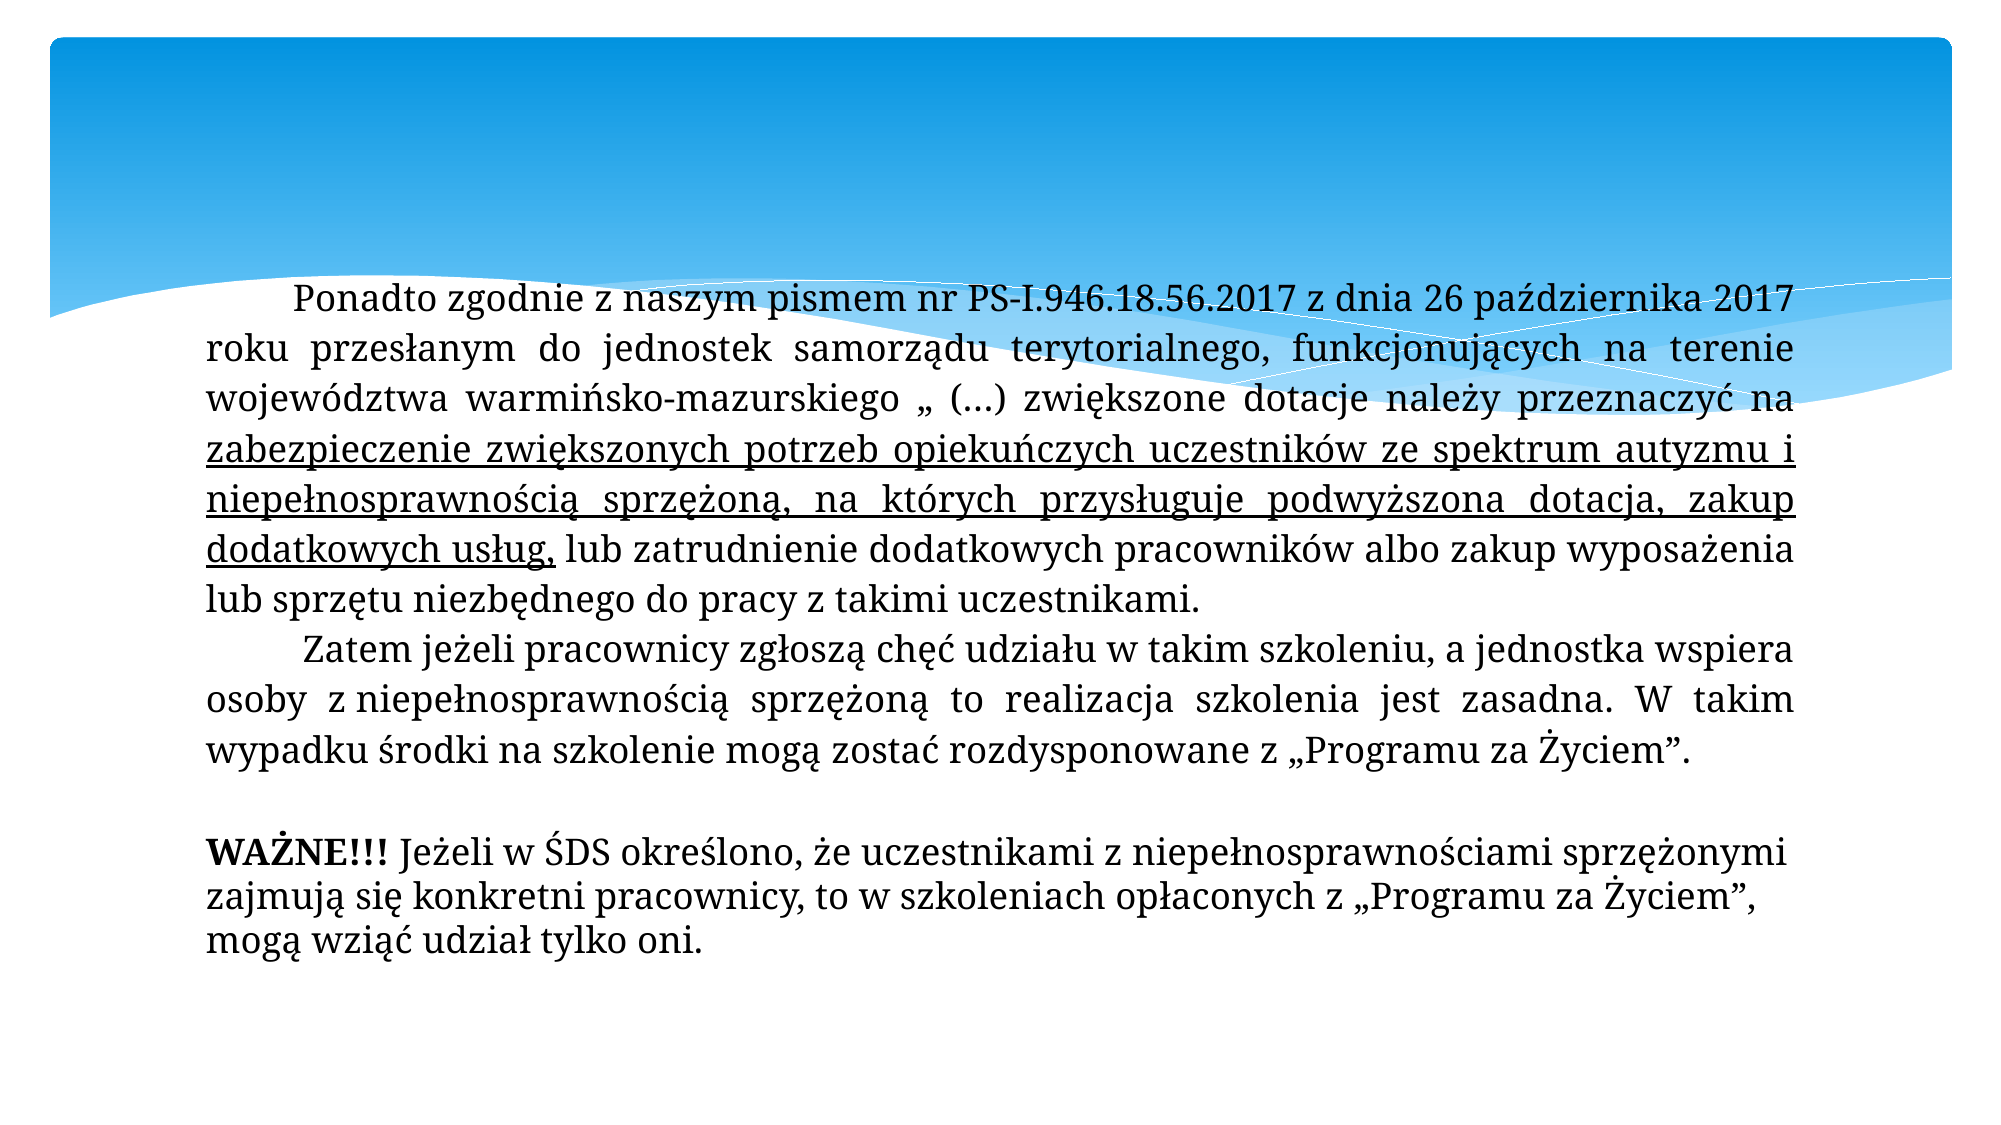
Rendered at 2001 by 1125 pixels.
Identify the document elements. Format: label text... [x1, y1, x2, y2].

list Ponadto zgodnie z naszym pismem nr PS-I.946.18.56.2017 z dnia 26 października 2017 roku przesłanym do jednostek samorządu terytorialnego, funkcjonujących na terenie województwa warmińsko-mazurskiego „ (…) zwiększone dotacje należy przeznaczyć na zabezpieczenie zwiększonych potrzeb opiekuńczych uczestników ze spektrum autyzmu i niepełnosprawnością sprzężoną, na których przysługuje podwyższona dotacja, zakup dodatkowych usług, lub zatrudnienie dodatkowych pracowników albo zakup wyposażenia lub sprzętu niezbędnego do pracy z takimi uczestnikami. Zatem jeżeli pracownicy zgłoszą chęć udziału w takim szkoleniu, a jednostka wspiera osoby z niepełnosprawnością sprzężoną to realizacja szkolenia jest zasadna. W takim wypadku środki na szkolenie mogą zostać rozdysponowane z „Programu za Życiem”. WAŻNE!!! Jeżeli w ŚDS określono, że uczestnikami z niepełnosprawnościami sprzężonymi zajmują się konkretni pracownicy, to w szkoleniach opłaconych z „Programu za Życiem”, mogą wziąć udział tylko oni. [190, 261, 1812, 1005]
